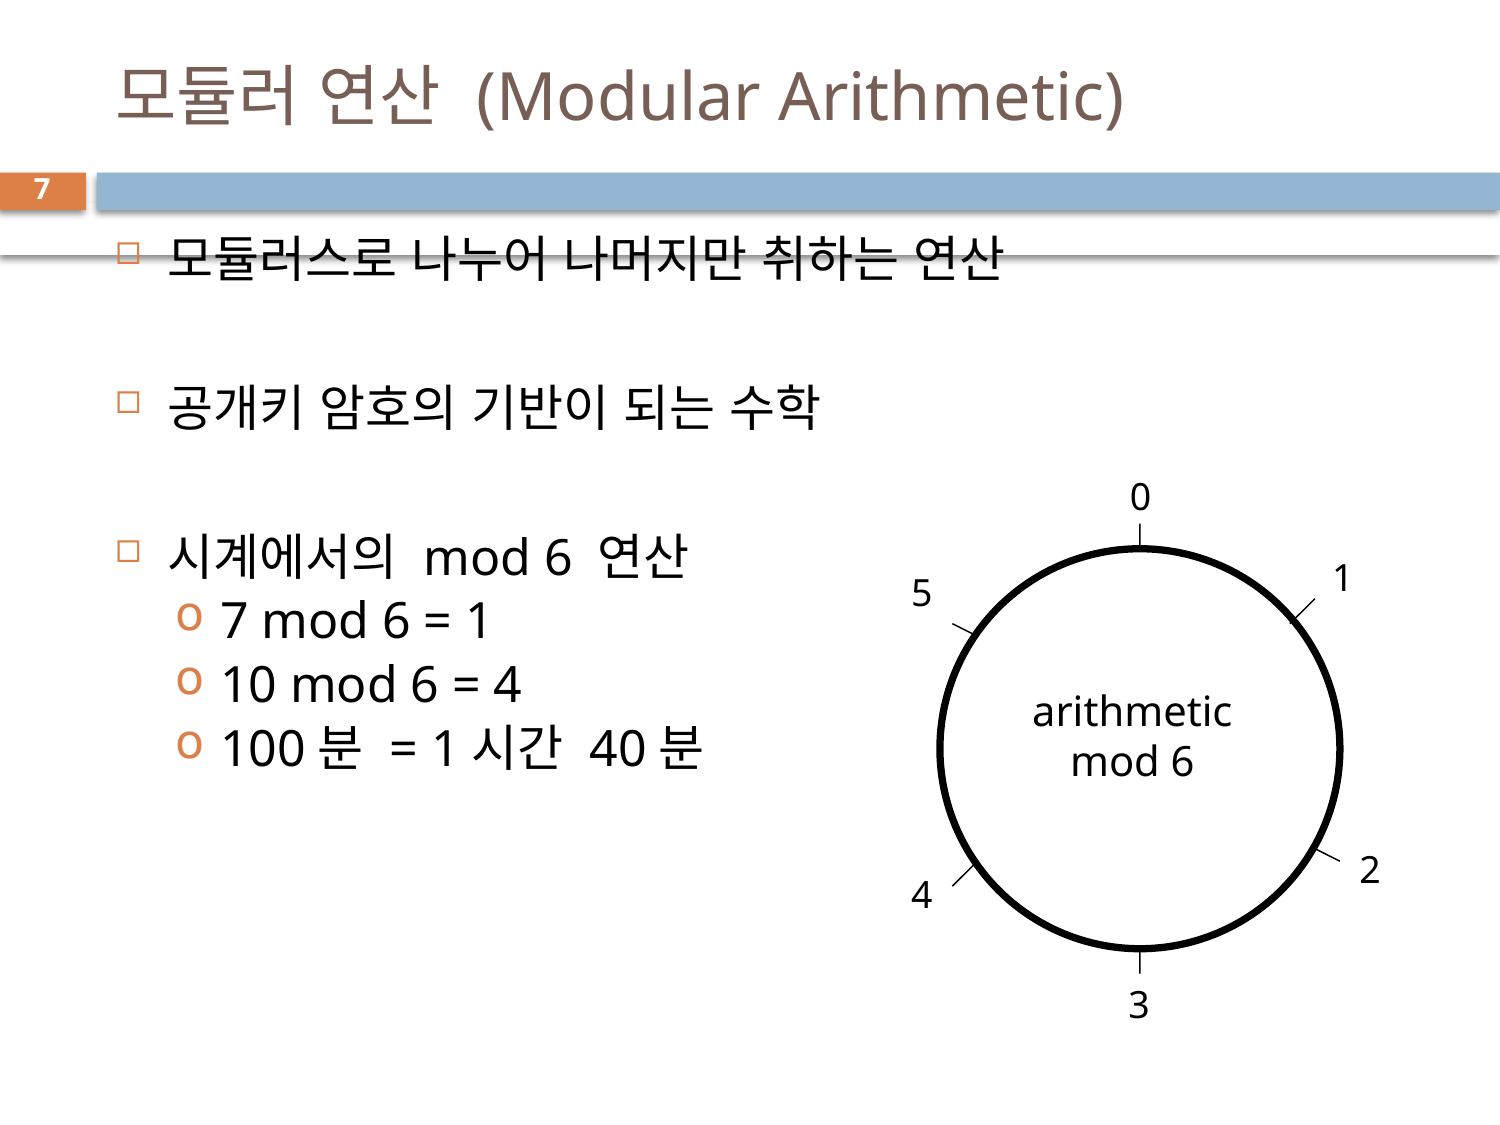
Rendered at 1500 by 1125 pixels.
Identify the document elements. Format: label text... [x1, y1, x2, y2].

title 모듈러 연산 (Modular Arithmetic) [100, 37, 1438, 149]
slide_number 7 [0, 170, 87, 211]
list 모듈러스로 나누어 나머지만 취하는 연산 공개키 암호의 기반이 되는 수학 시계에서의 mod 6 연산 7 mod 6 = 1 10 mod 6 = 4 100분 = 1시간 40분 [100, 219, 1438, 1047]
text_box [891, 465, 1401, 1059]
